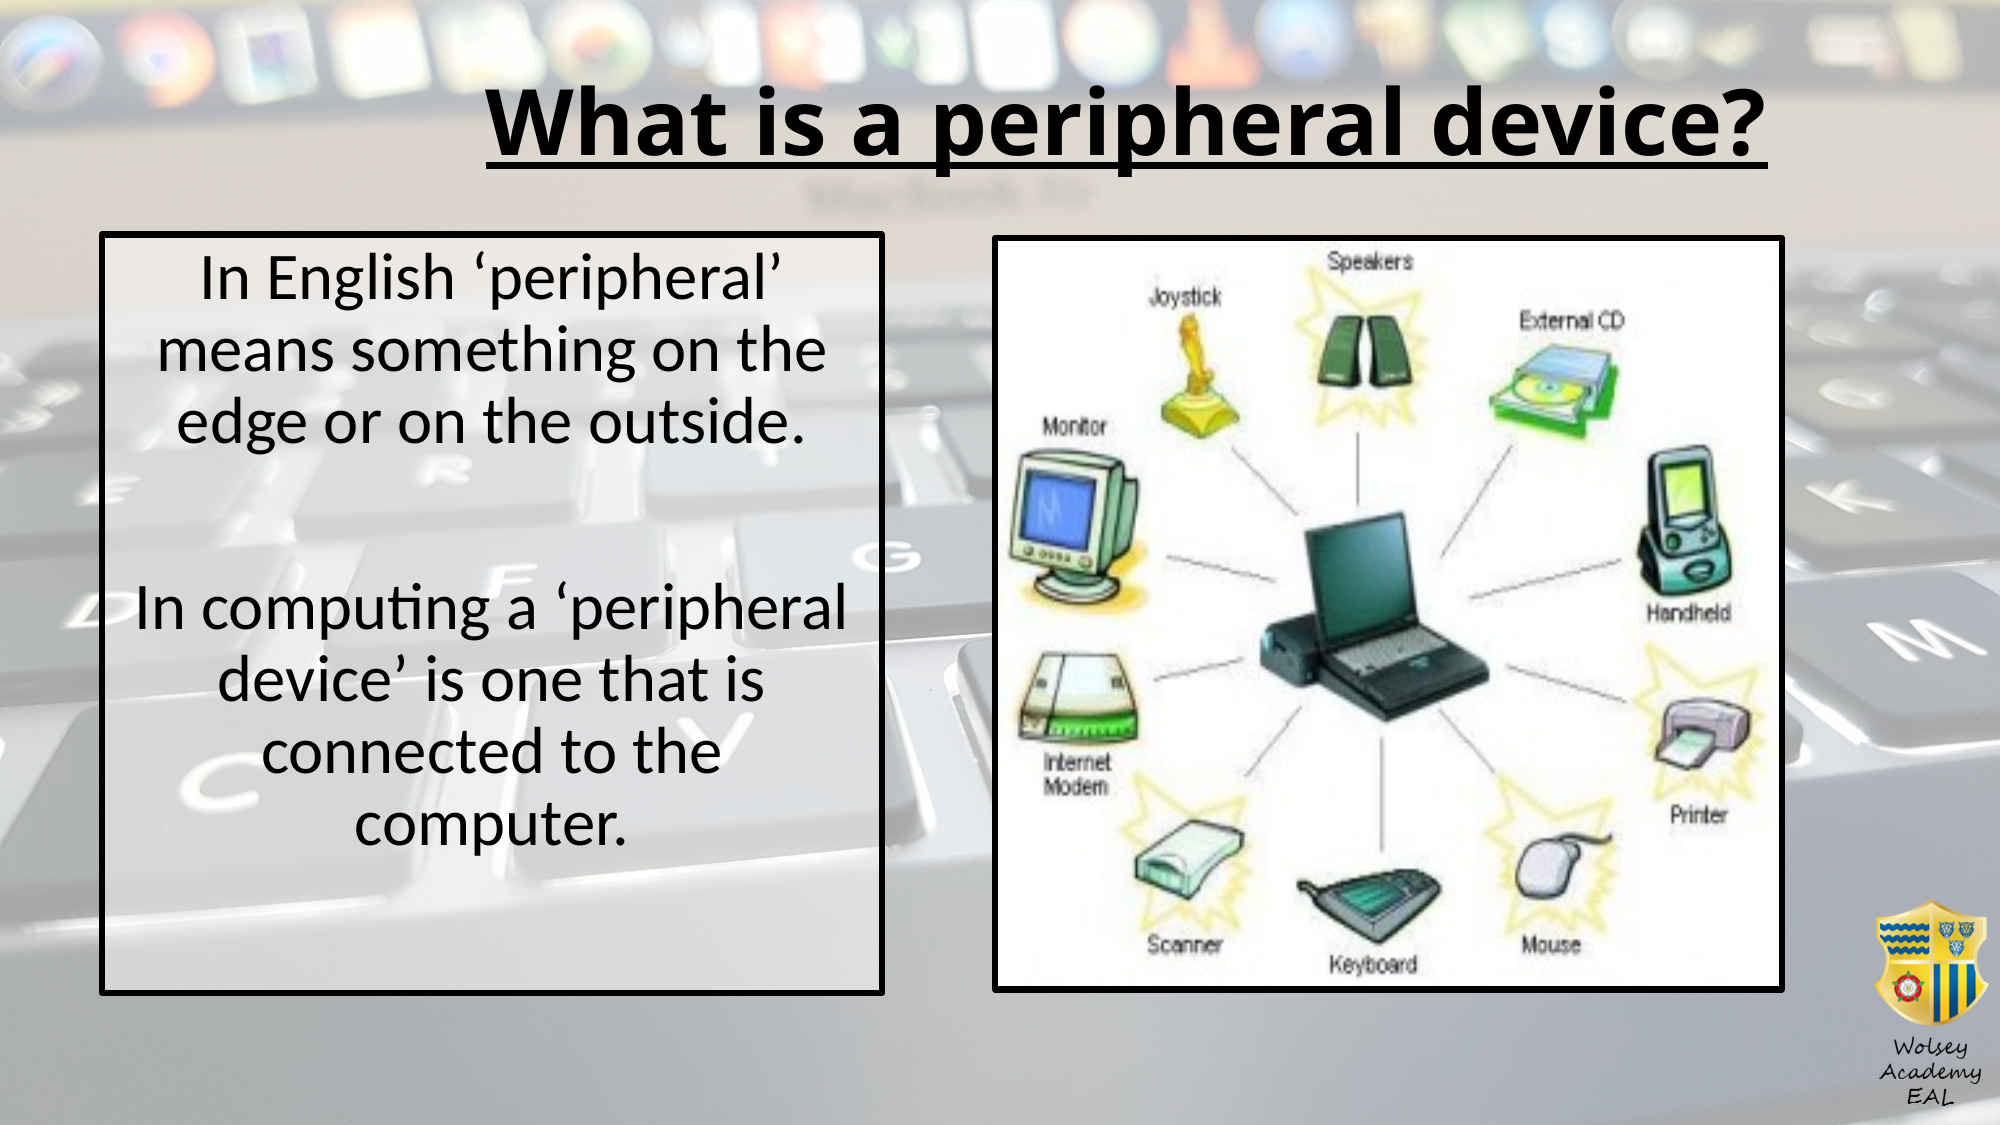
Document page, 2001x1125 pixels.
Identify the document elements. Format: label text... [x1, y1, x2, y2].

picture [998, 240, 1779, 987]
title What is a peripheral device? [470, 17, 2000, 235]
list In English ‘peripheral’ means something on the edge or on the outside. In computing a ‘peripheral device’ is one that is connected to the computer. [101, 234, 883, 993]
picture [1862, 899, 2000, 1125]
